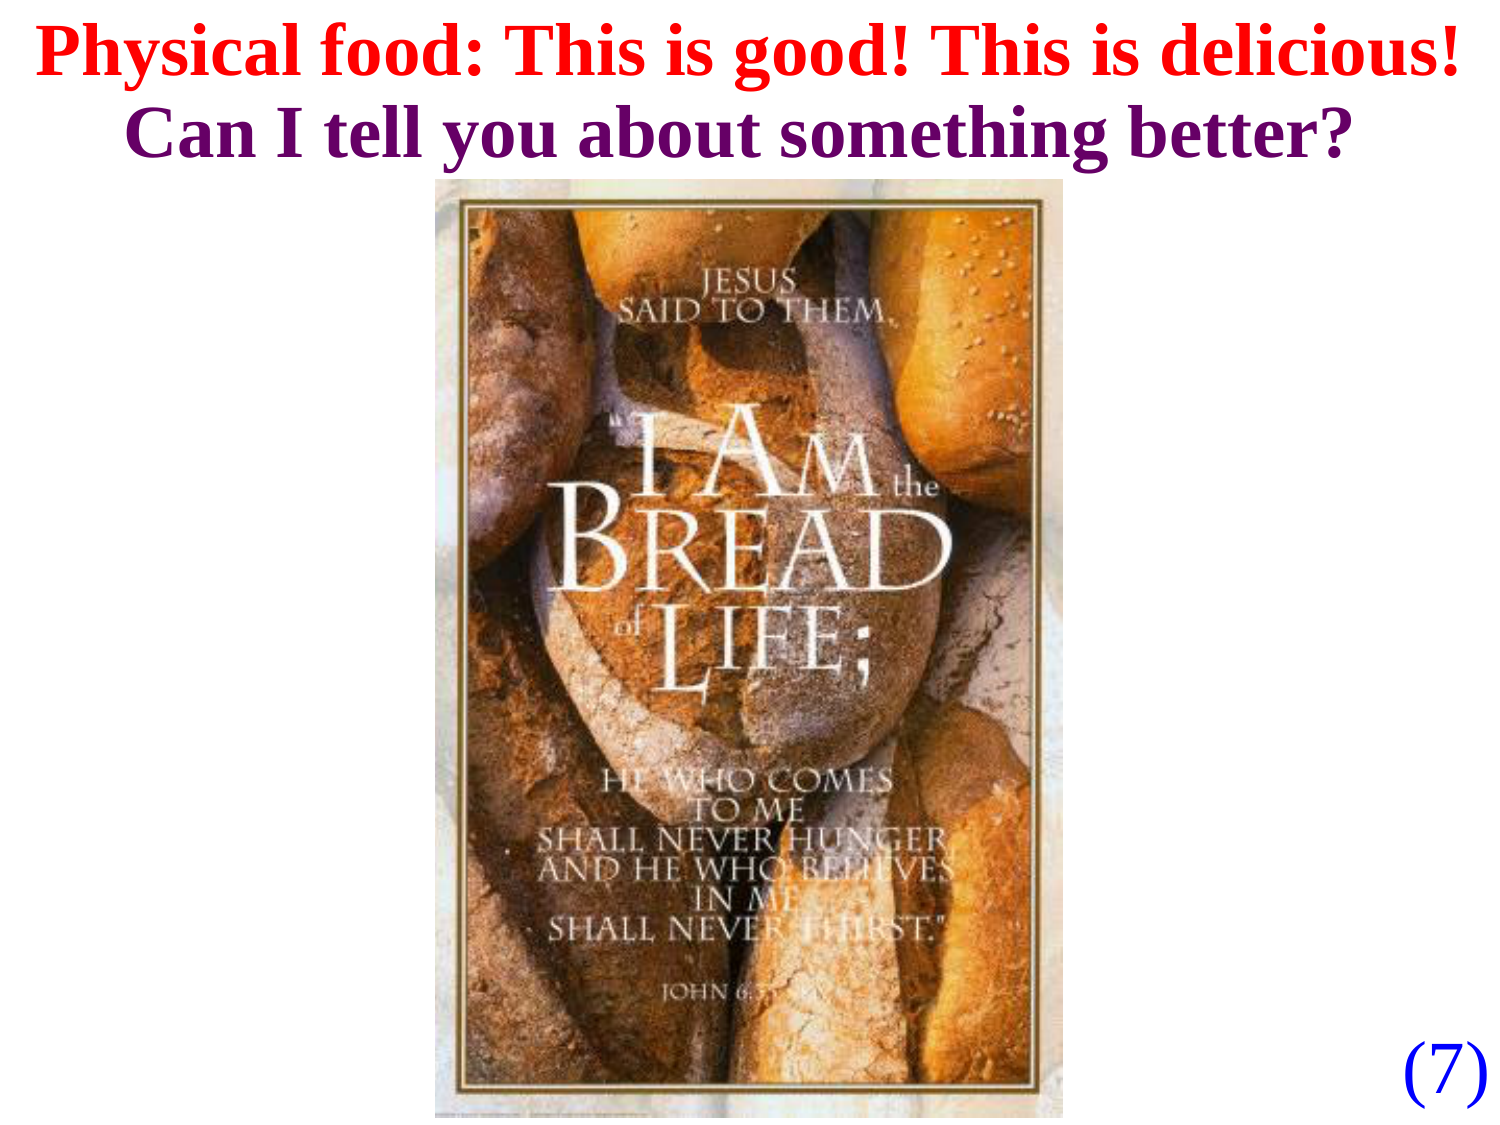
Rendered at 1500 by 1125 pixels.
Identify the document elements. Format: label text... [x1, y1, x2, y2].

text_box Can I tell you about something better? [0, 75, 1500, 180]
picture [435, 179, 1063, 1118]
text_box Physical food: This is good! This is delicious! [0, 0, 1500, 75]
text_box (7) [1388, 1011, 1500, 1117]
